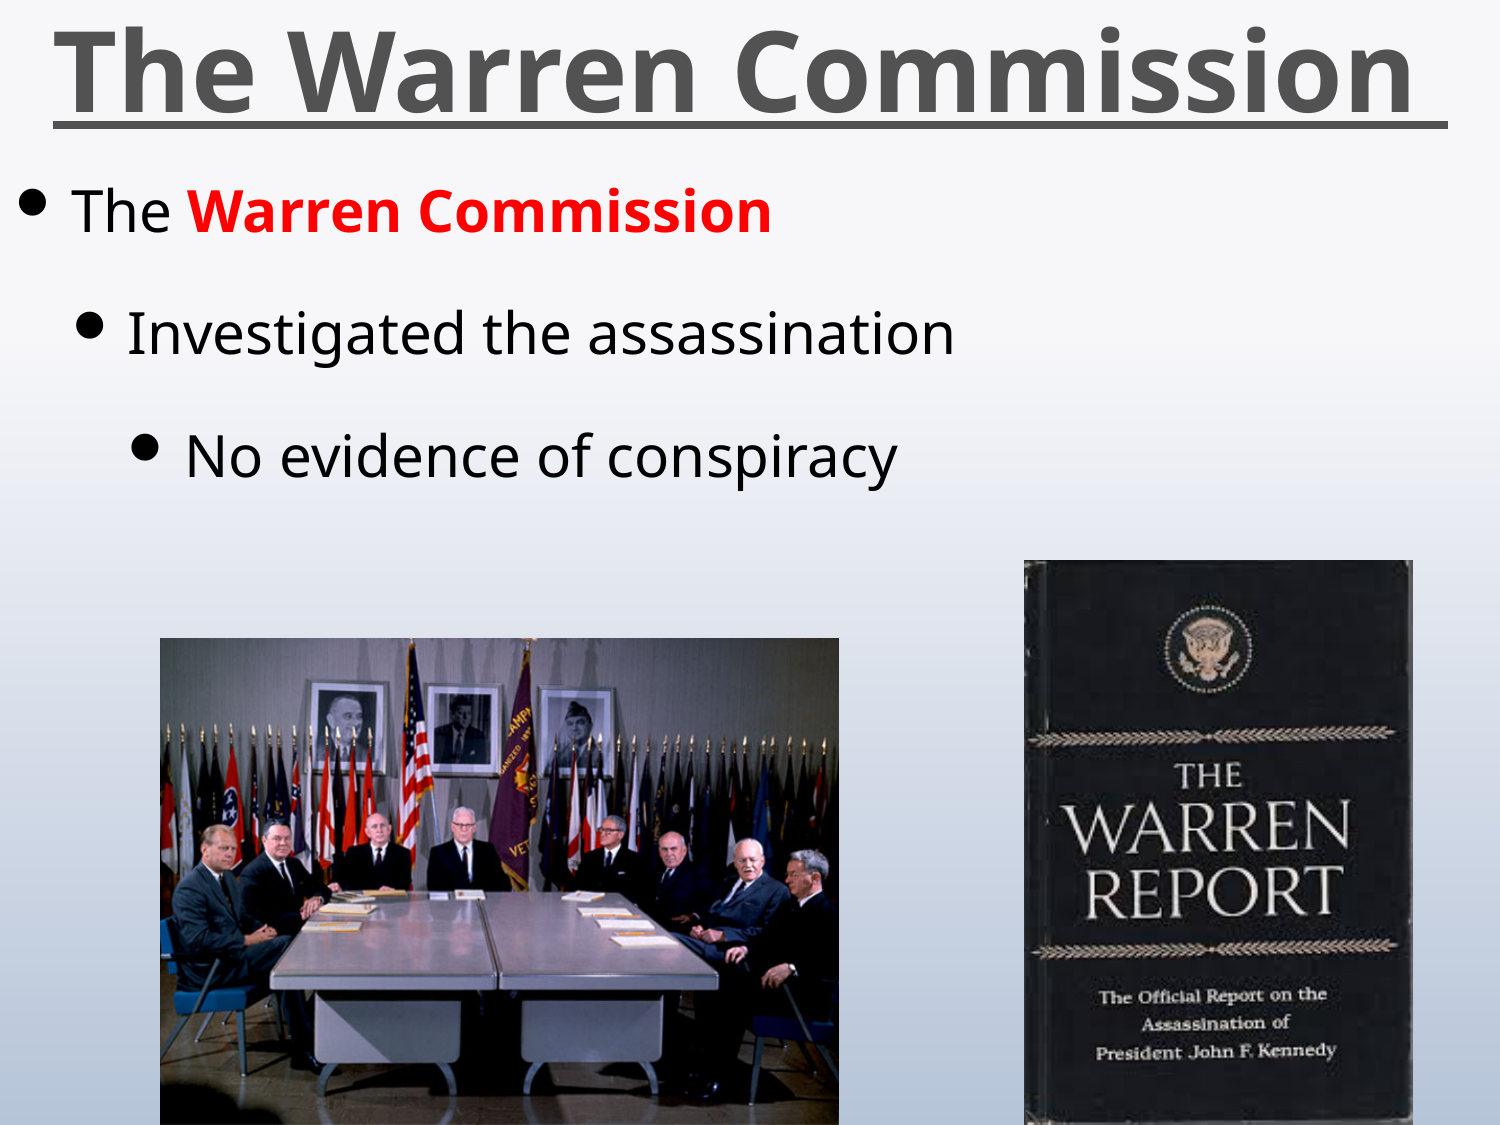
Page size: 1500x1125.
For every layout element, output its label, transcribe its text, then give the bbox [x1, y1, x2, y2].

picture [158, 636, 841, 1125]
list The Warren Commission Investigated the assassination No evidence of conspiracy [0, 179, 1500, 1125]
picture [1022, 558, 1414, 1125]
title The Warren Commission [0, 0, 1500, 153]
